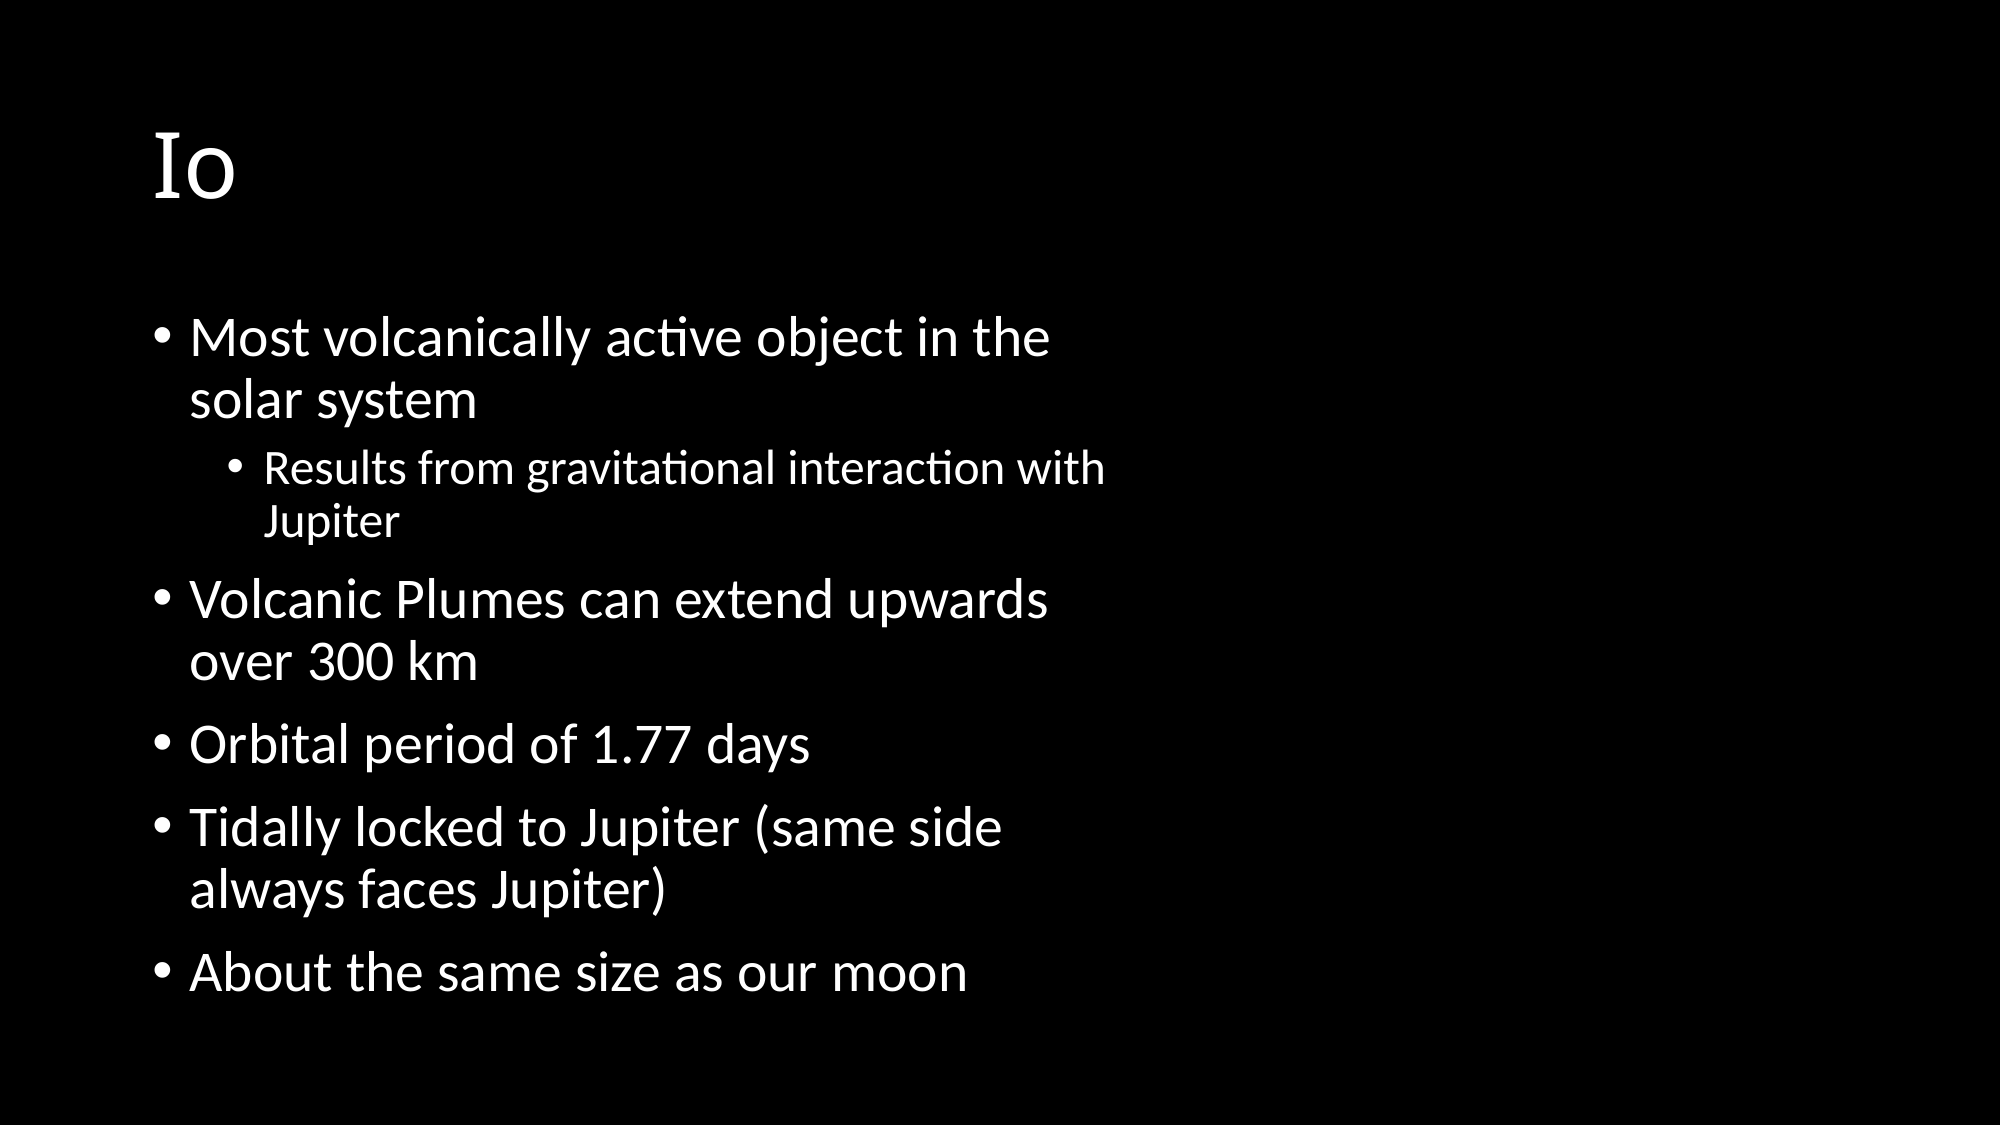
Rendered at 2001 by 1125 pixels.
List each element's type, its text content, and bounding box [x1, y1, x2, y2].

title Io [137, 59, 1863, 278]
list Most volcanically active object in the solar system Results from gravitational interaction with Jupiter Volcanic Plumes can extend upwards over 300 km Orbital period of 1.77 days Tidally locked to Jupiter (same side always faces Jupiter) About the same size as our moon [137, 299, 1126, 1014]
